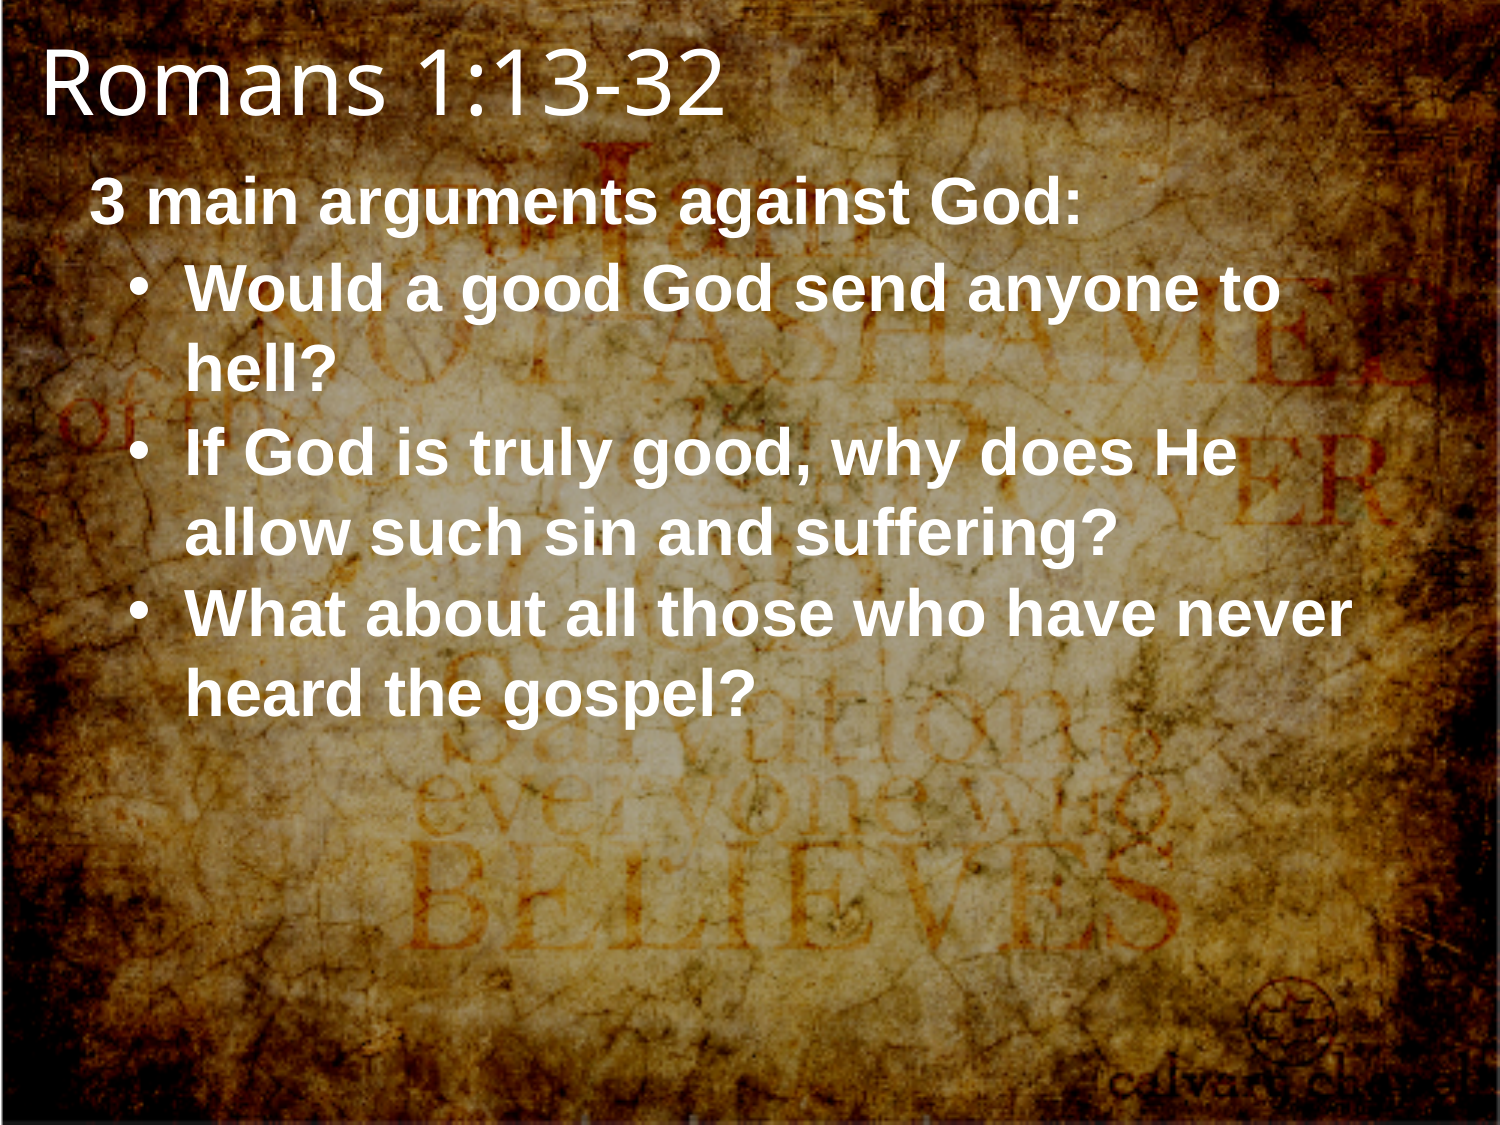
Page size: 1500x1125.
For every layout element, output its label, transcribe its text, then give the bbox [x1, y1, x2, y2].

text_box What about all those who have never heard the gospel? [112, 562, 1425, 738]
text_box 3 main arguments against God: [74, 150, 1425, 246]
text_box If God is truly good, why does He allow such sin and suffering? [112, 401, 1425, 562]
text_box Would a good God send anyone to hell? [112, 237, 1425, 401]
picture [0, 0, 1500, 1125]
text_box Romans 1:13-32 [57, 2, 1056, 157]
